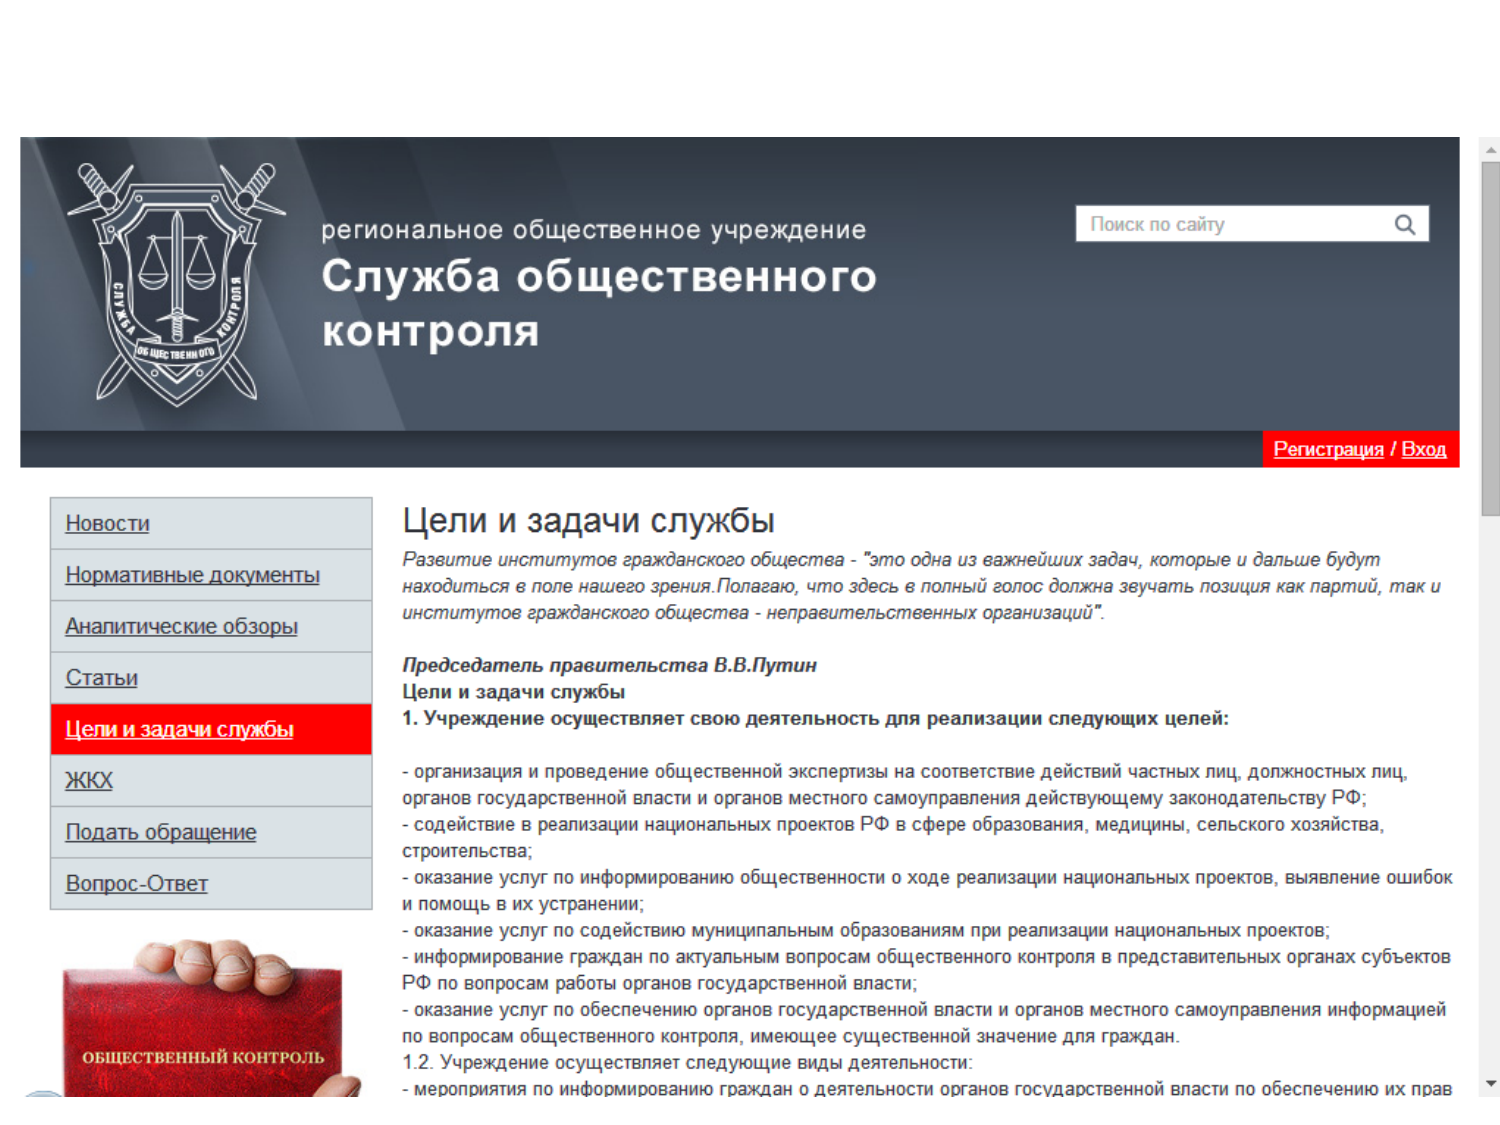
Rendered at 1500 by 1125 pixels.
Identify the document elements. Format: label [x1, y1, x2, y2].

picture [0, 136, 1500, 1097]
